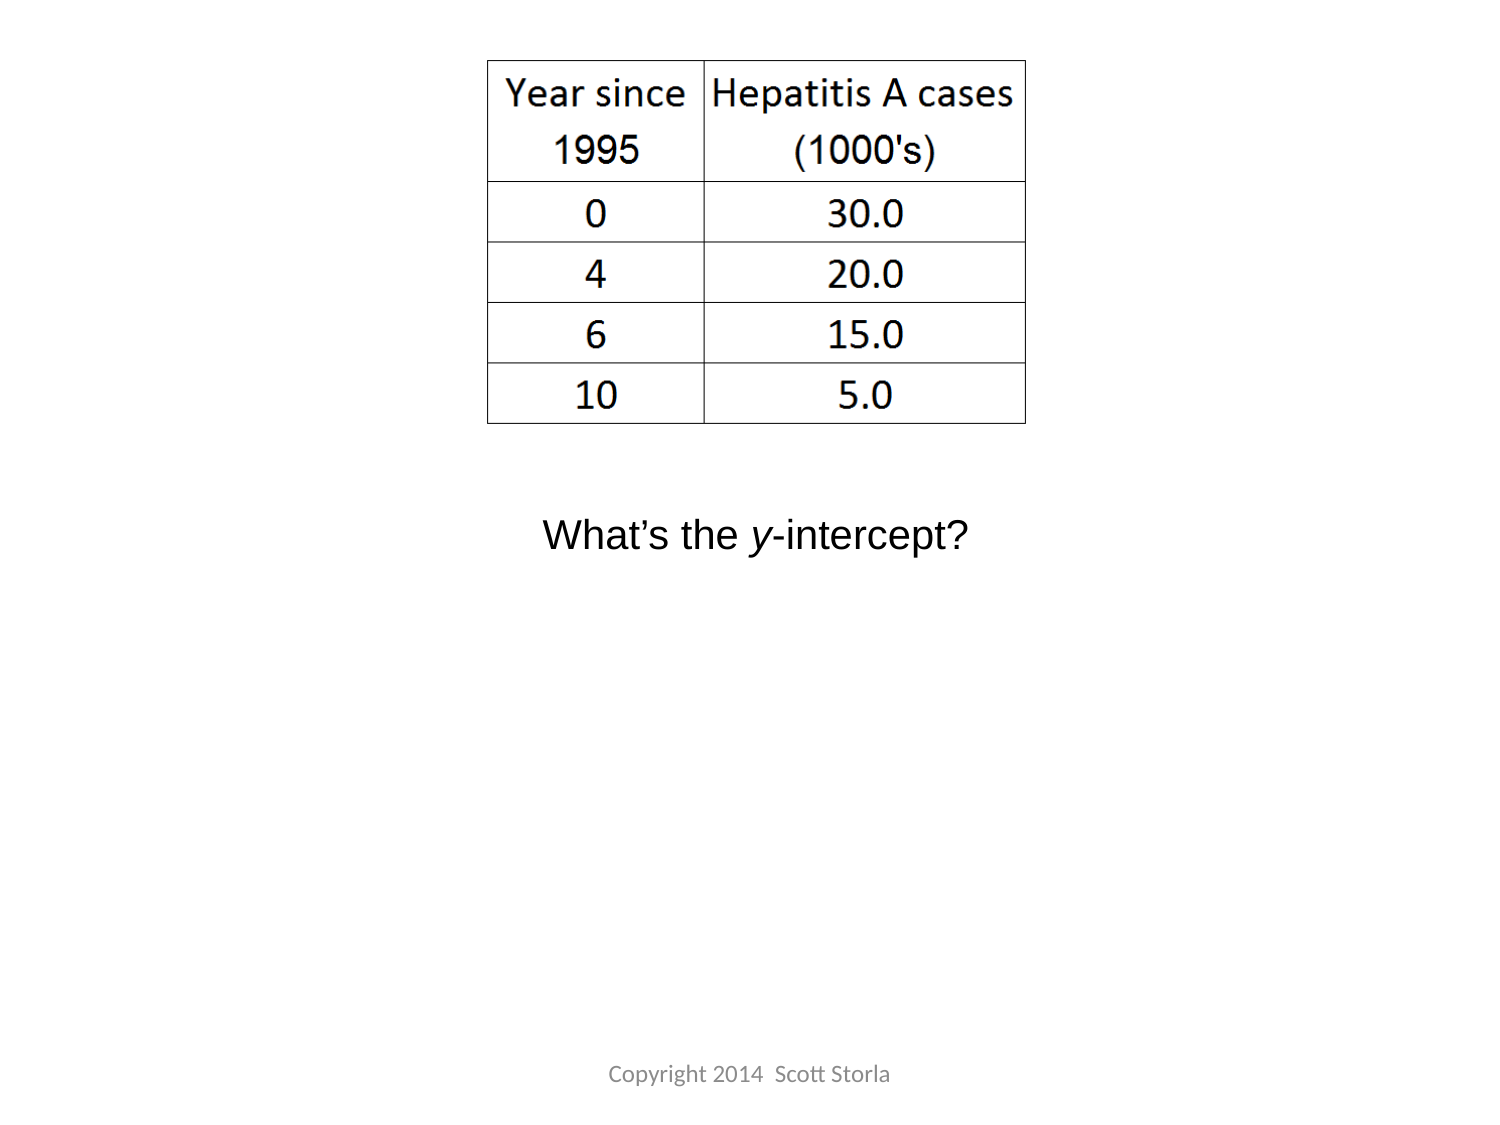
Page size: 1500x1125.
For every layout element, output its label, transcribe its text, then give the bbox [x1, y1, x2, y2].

footer Copyright 2014 Scott Storla [512, 1042, 988, 1103]
text_box What’s the y-intercept? [299, 499, 1213, 573]
picture [474, 49, 1038, 438]
